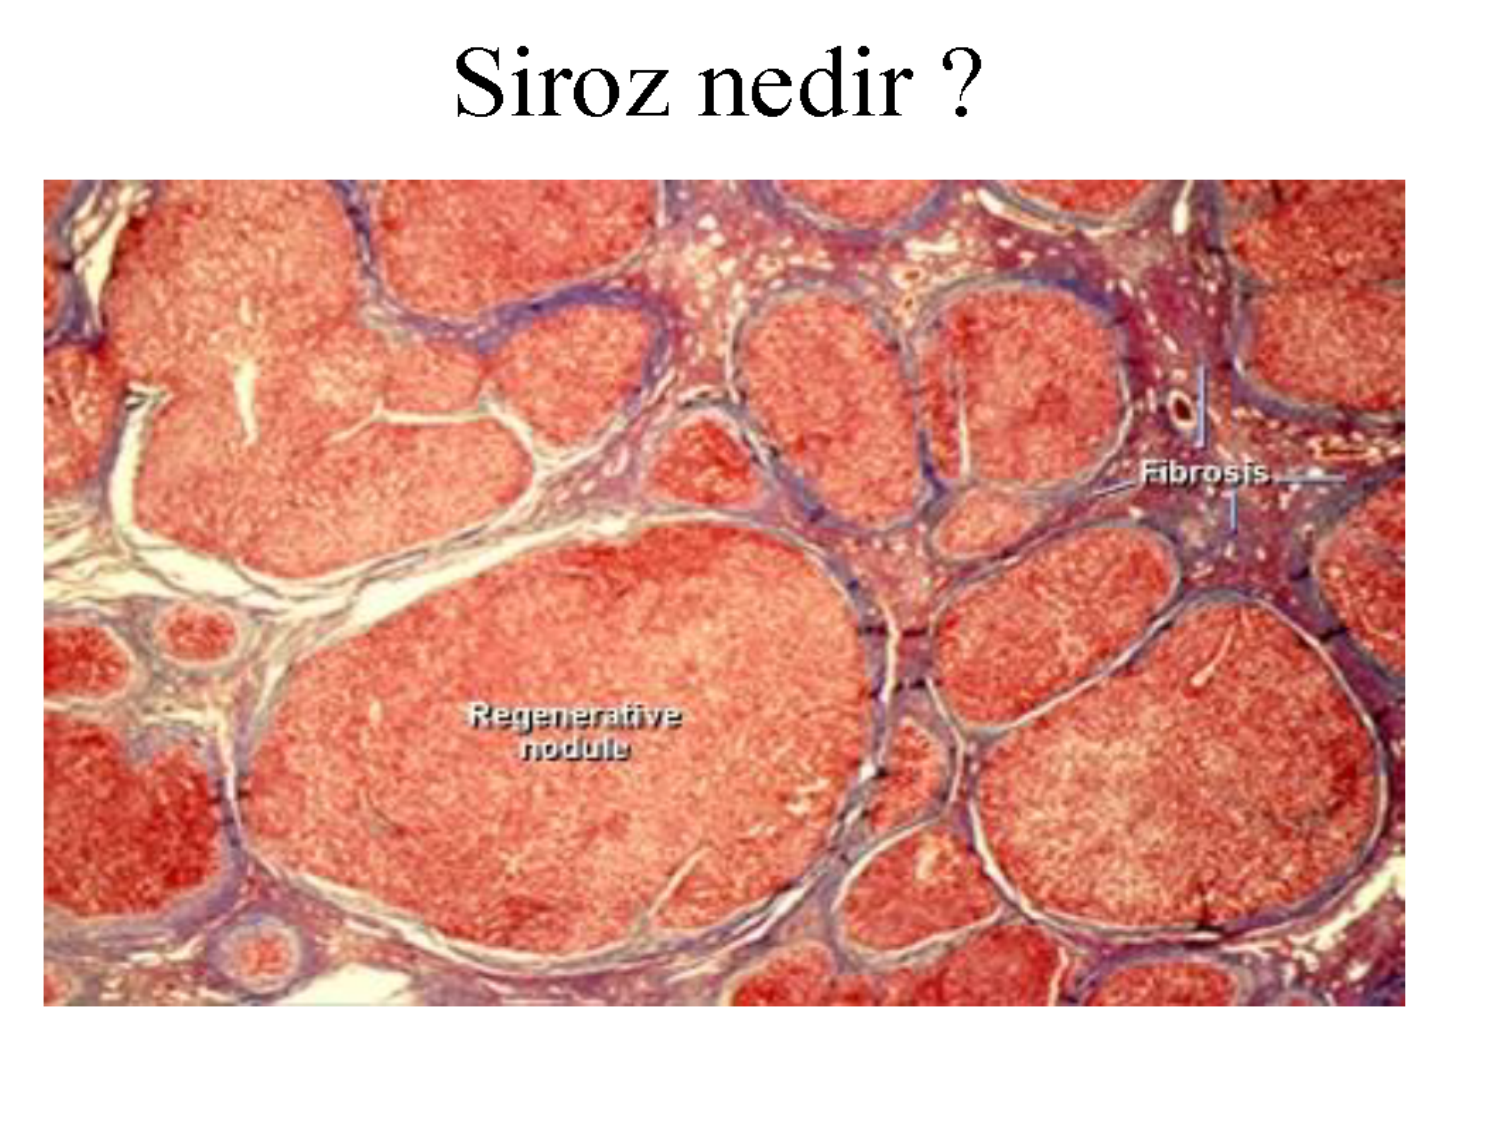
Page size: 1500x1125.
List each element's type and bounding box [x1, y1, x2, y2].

picture [0, 6, 1445, 1032]
